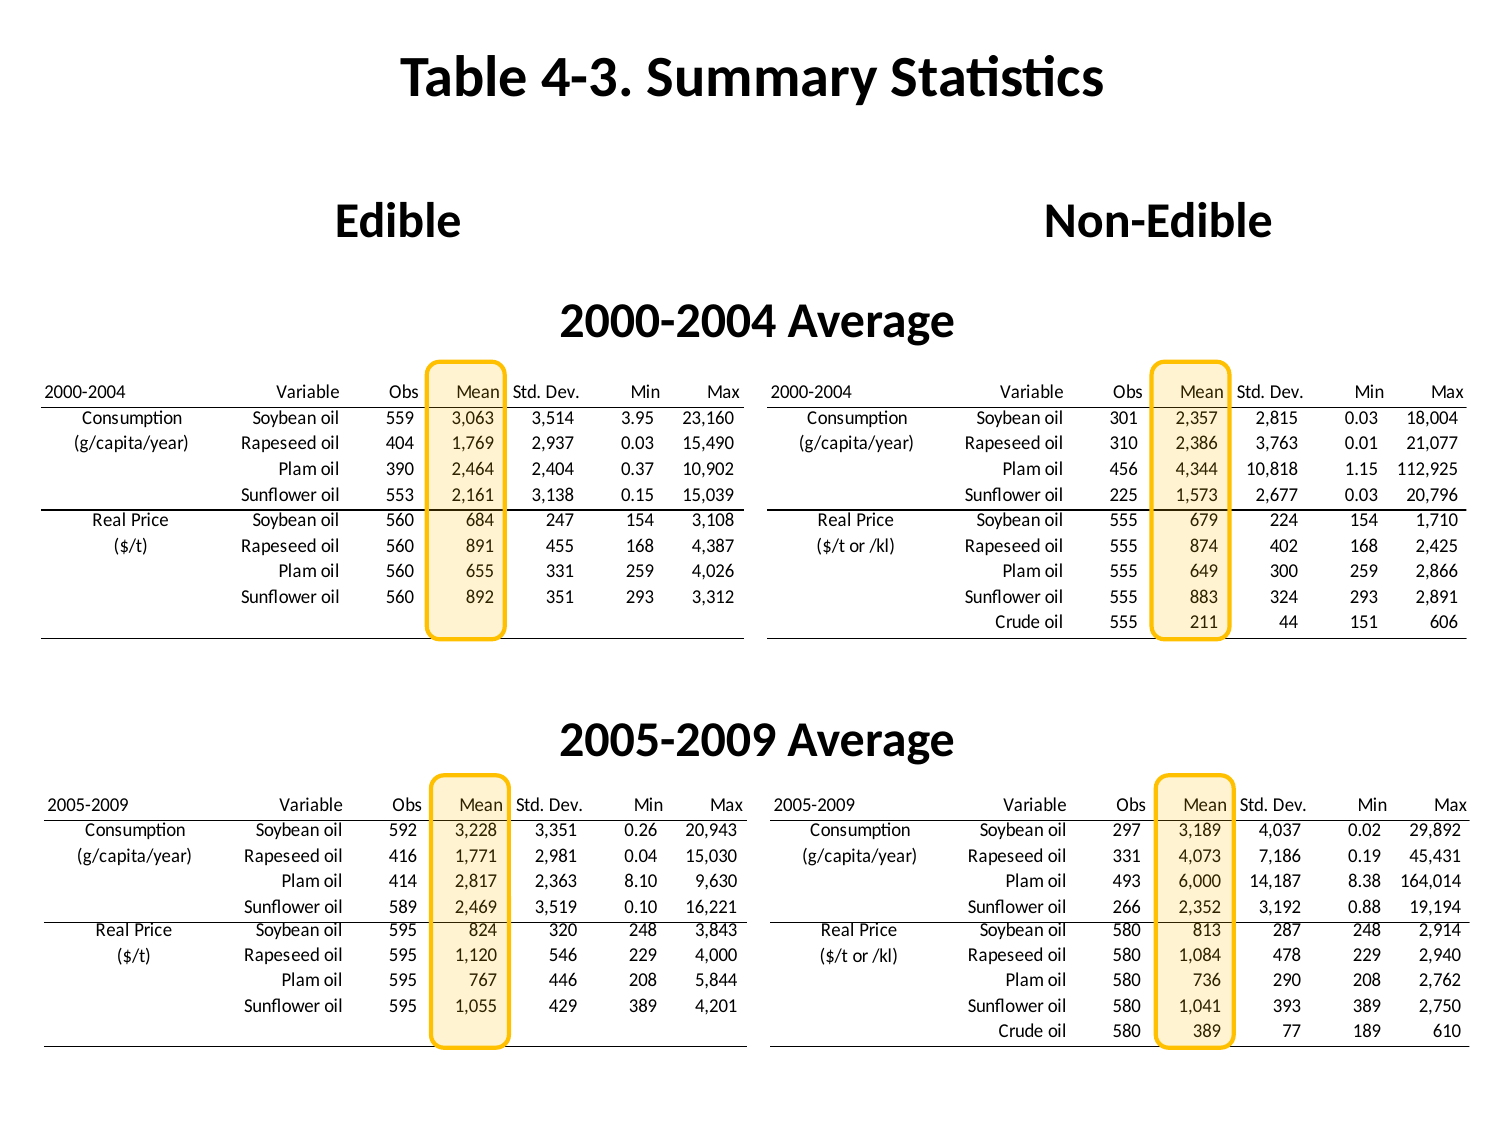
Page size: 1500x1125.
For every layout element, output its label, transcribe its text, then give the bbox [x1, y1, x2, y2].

text_box 2005-2009 Average [508, 699, 1006, 775]
text_box [429, 773, 511, 785]
text_box [1154, 773, 1236, 785]
picture [43, 786, 1471, 1048]
picture [40, 361, 1468, 640]
text_box 2000-2004 Average [485, 280, 1030, 356]
text_box Non-Edible [1029, 179, 1302, 255]
text_box Table 4-3. Summary Statistics [31, 30, 1474, 126]
text_box Edible [319, 179, 486, 255]
